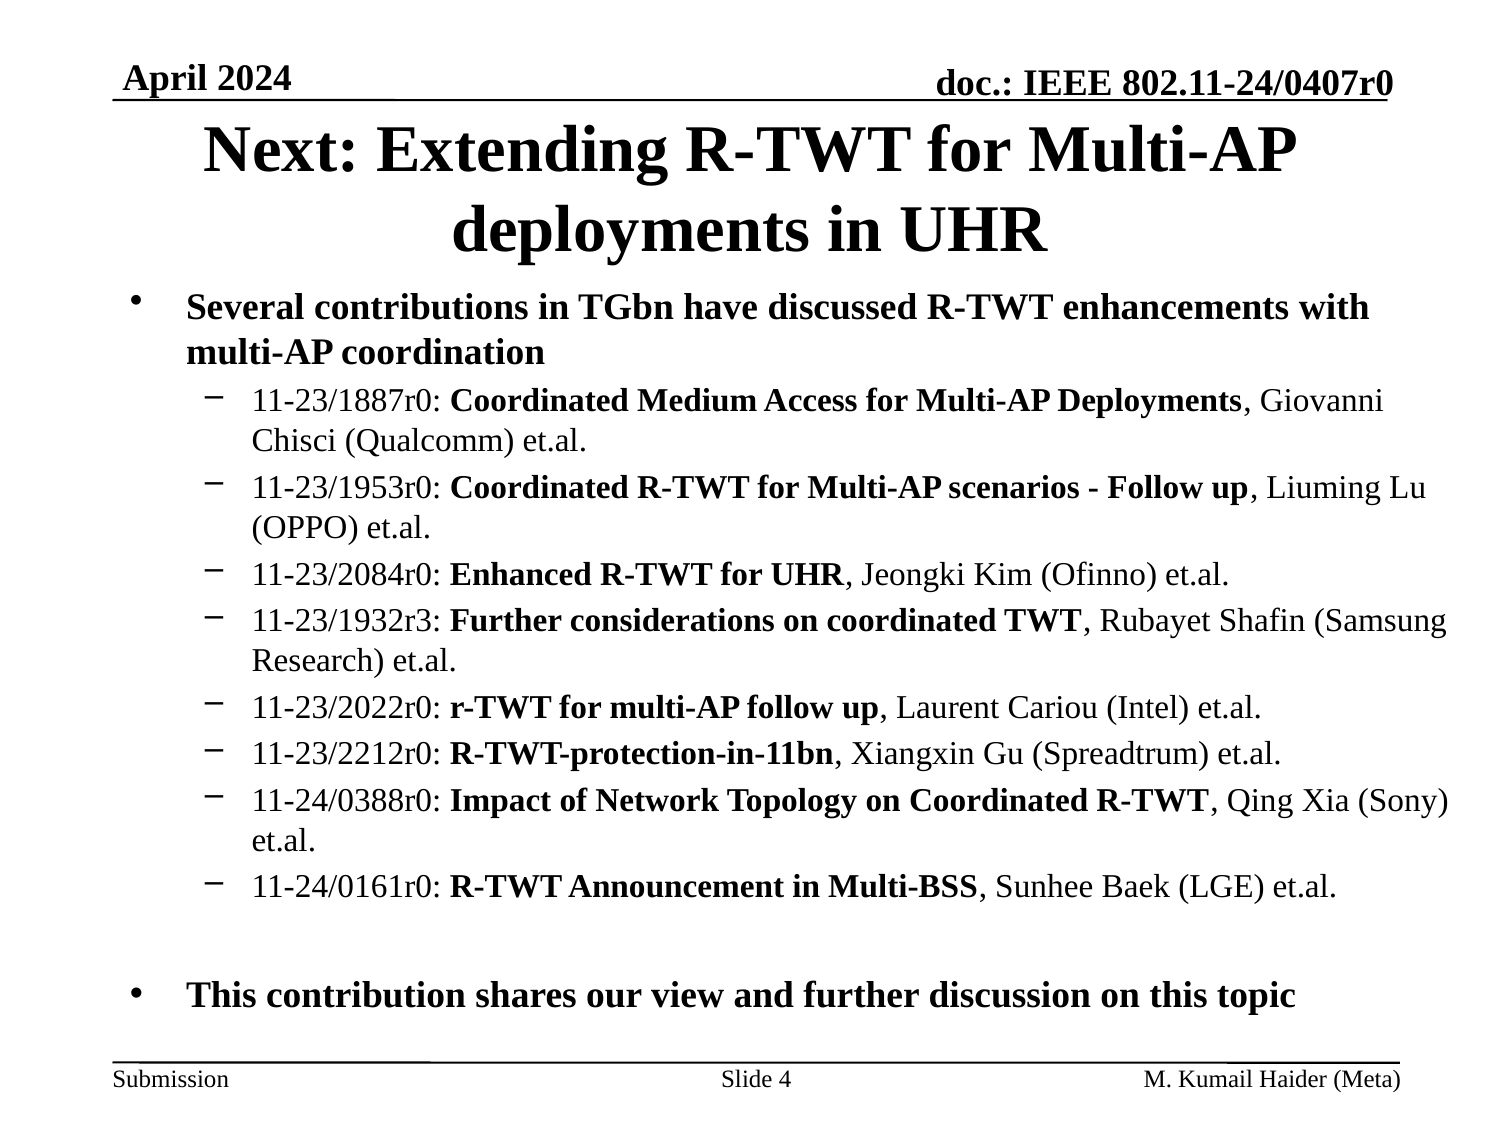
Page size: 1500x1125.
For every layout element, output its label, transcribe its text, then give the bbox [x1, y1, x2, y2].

list Several contributions in TGbn have discussed R-TWT enhancements with multi-AP coordination 11-23/1887r0: Coordinated Medium Access for Multi-AP Deployments, Giovanni Chisci (Qualcomm) et.al. 11-23/1953r0: Coordinated R-TWT for Multi-AP scenarios - Follow up, Liuming Lu (OPPO) et.al. 11-23/2084r0: Enhanced R-TWT for UHR, Jeongki Kim (Ofinno) et.al. 11-23/1932r3: Further considerations on coordinated TWT, Rubayet Shafin (Samsung Research) et.al. 11-23/2022r0: r-TWT for multi-AP follow up, Laurent Cariou (Intel) et.al. 11-23/2212r0: R-TWT-protection-in-11bn, Xiangxin Gu (Spreadtrum) et.al. 11-24/0388r0: Impact of Network Topology on Coordinated R-TWT, Qing Xia (Sony) et.al. 11-24/0161r0: R-TWT Announcement in Multi-BSS, Sunhee Baek (LGE) et.al. This contribution shares our view and further discussion on this topic [114, 274, 1485, 1093]
footer M. Kumail Haider (Meta) [902, 1061, 1402, 1093]
title Next: Extending R-TWT for Multi-AP deployments in UHR [112, 112, 1388, 257]
slide_number Slide 4 [712, 1061, 800, 1123]
